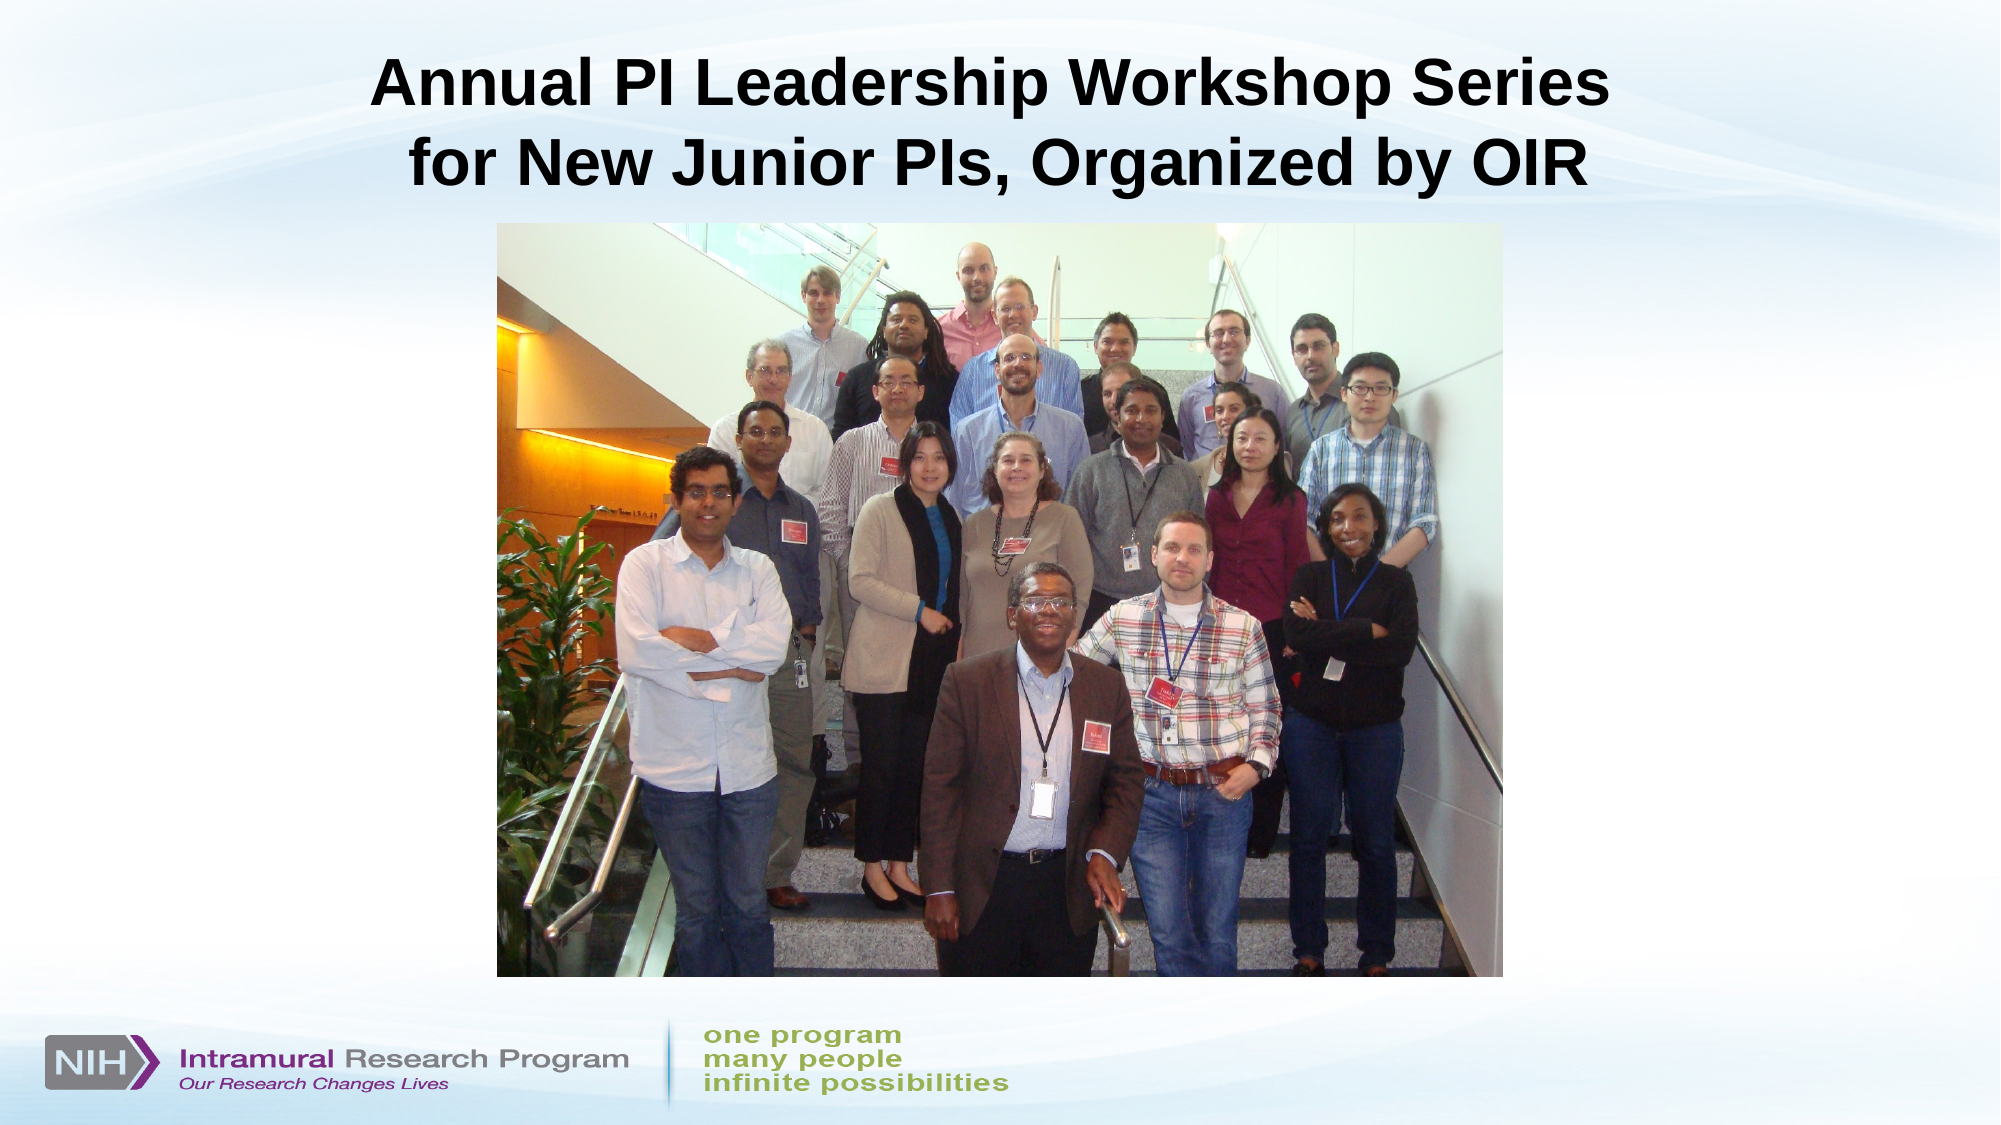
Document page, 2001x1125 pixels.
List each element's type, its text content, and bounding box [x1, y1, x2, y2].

picture [0, 0, 2000, 1125]
title Annual PI Leadership Workshop Series for New Junior PIs, Organized by OIR [99, 44, 1901, 194]
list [497, 223, 1503, 978]
